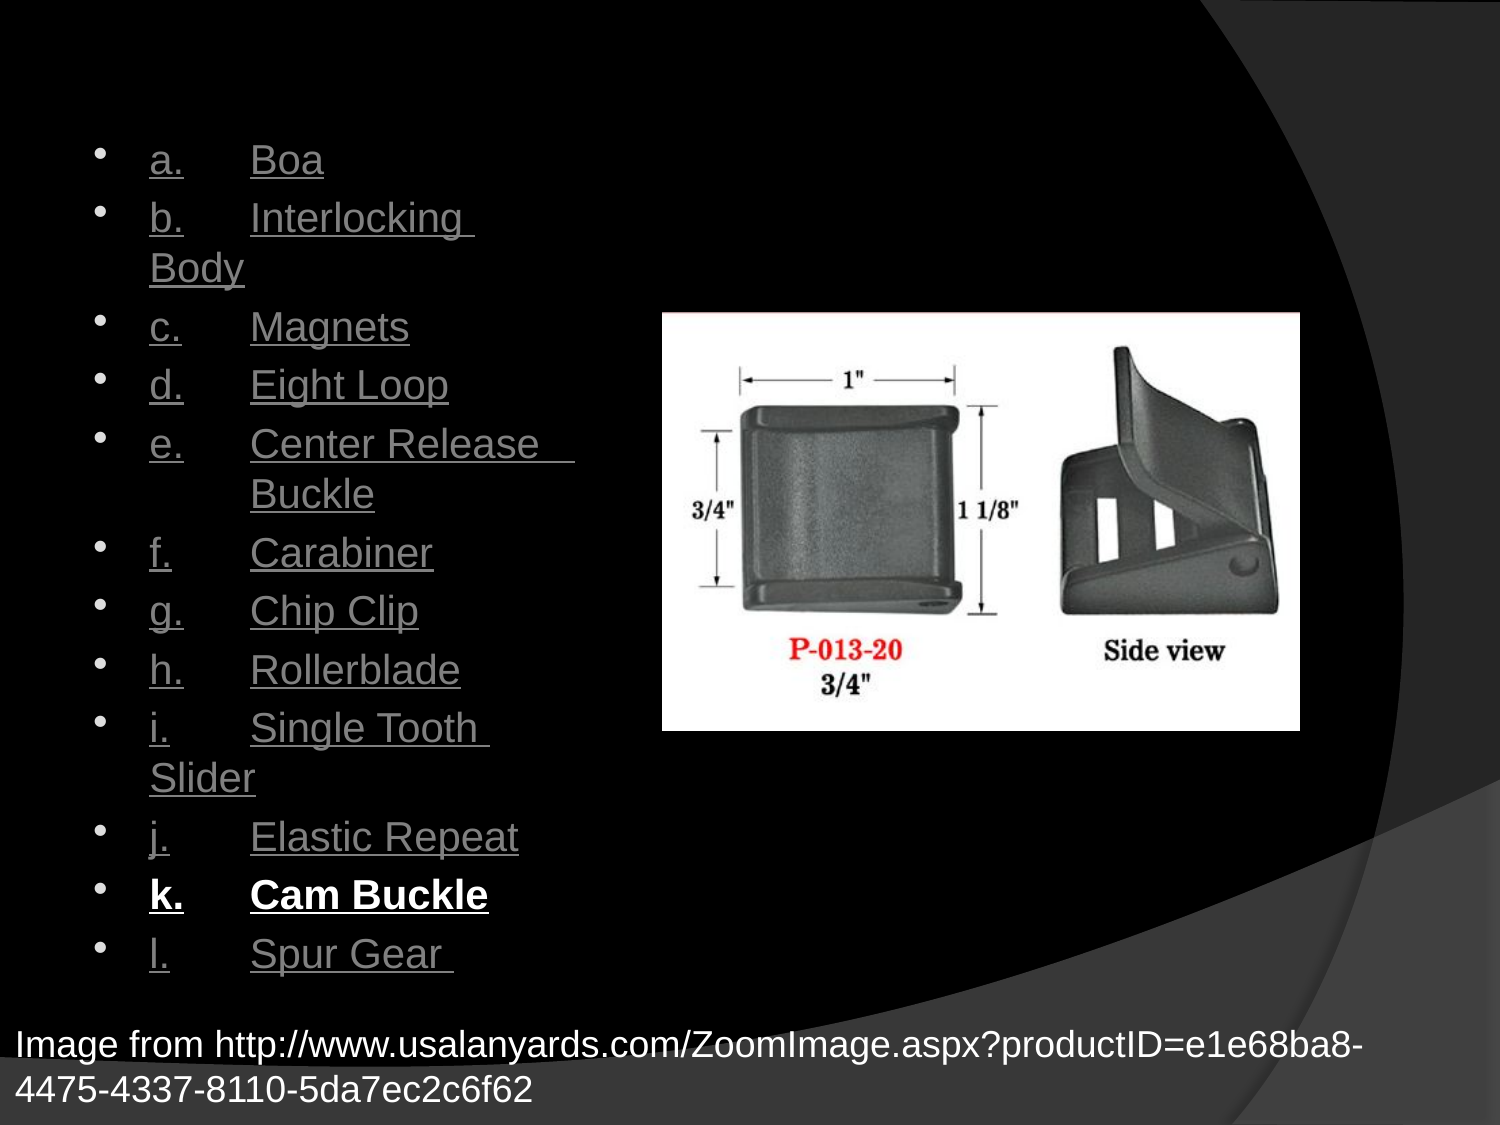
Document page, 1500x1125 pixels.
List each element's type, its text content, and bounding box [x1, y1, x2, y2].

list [662, 312, 1301, 731]
text_box Image from http://www.usalanyards.com/ZoomImage.aspx?productID=e1e68ba8-4475-4337-8110-5da7ec2c6f62 [0, 1012, 1400, 1118]
text_box a. Boa b. Interlocking Body c. Magnets d. Eight Loop e. Center Release Buckle f. Carabiner g. Chip Clip h. Rollerblade i. Single Tooth Slider j. Elastic Repeat k. Cam Buckle l. Spur Gear [74, 124, 600, 1005]
